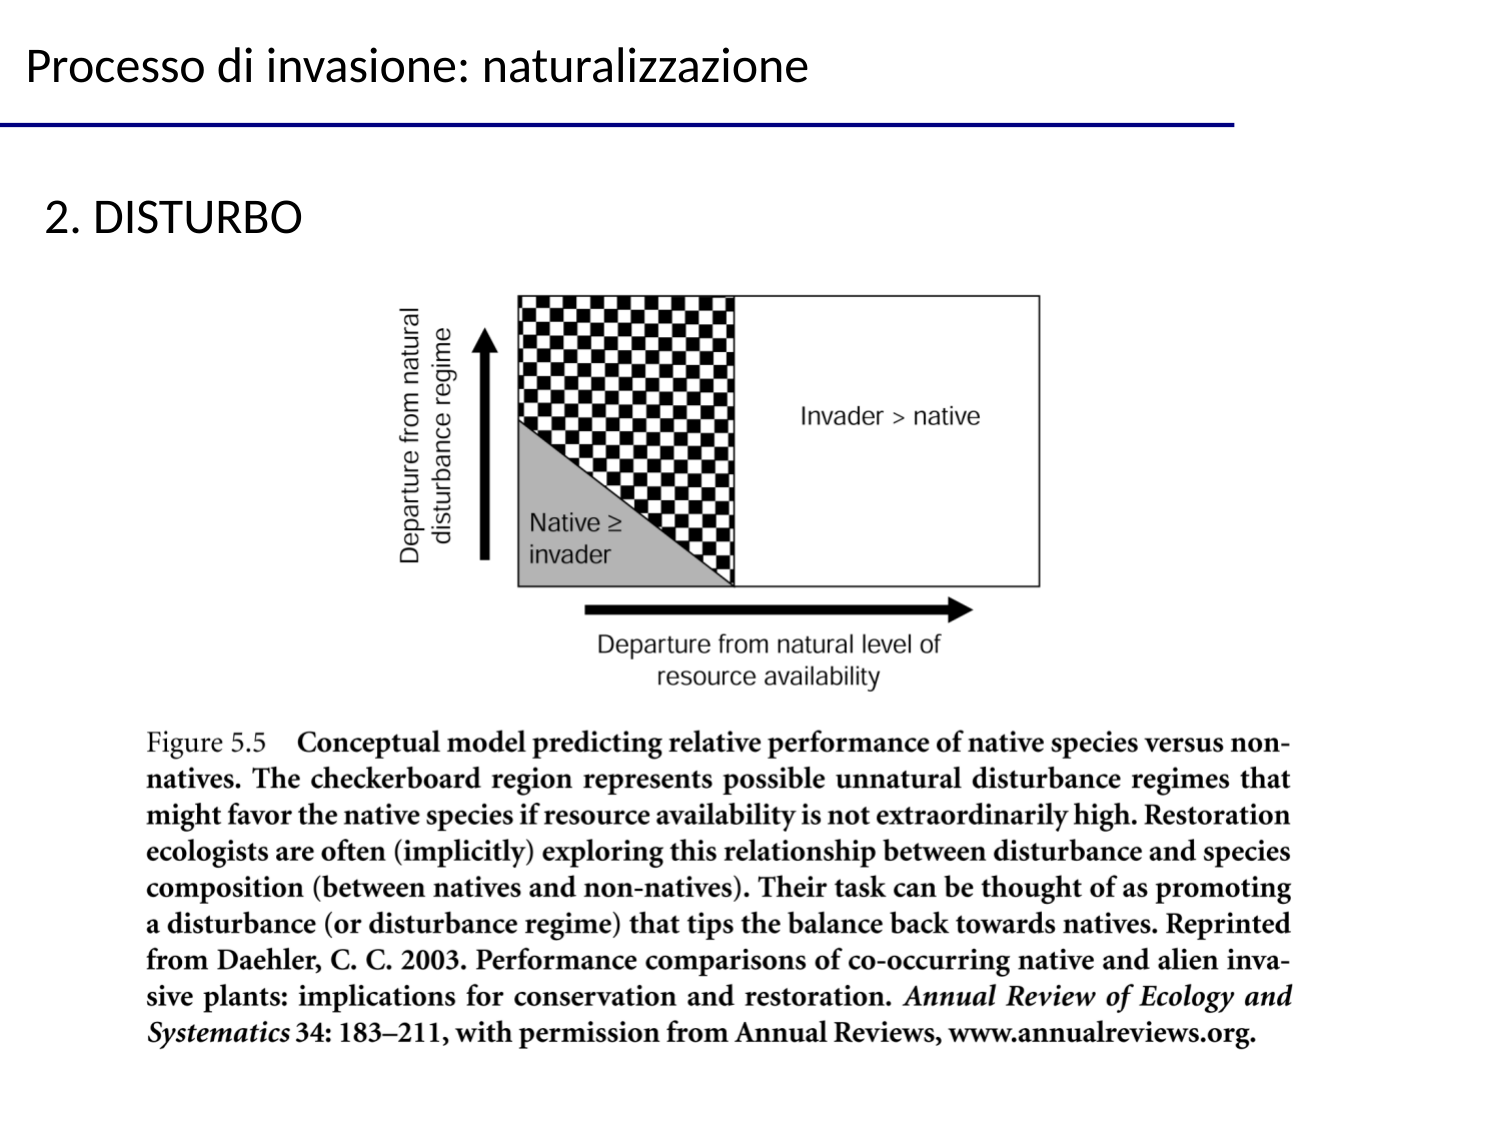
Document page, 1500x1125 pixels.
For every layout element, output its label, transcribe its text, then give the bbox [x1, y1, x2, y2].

picture [137, 262, 1300, 1054]
text_box Processo di invasione: naturalizzazione [10, 24, 825, 160]
text_box 2. DISTURBO [29, 176, 318, 311]
